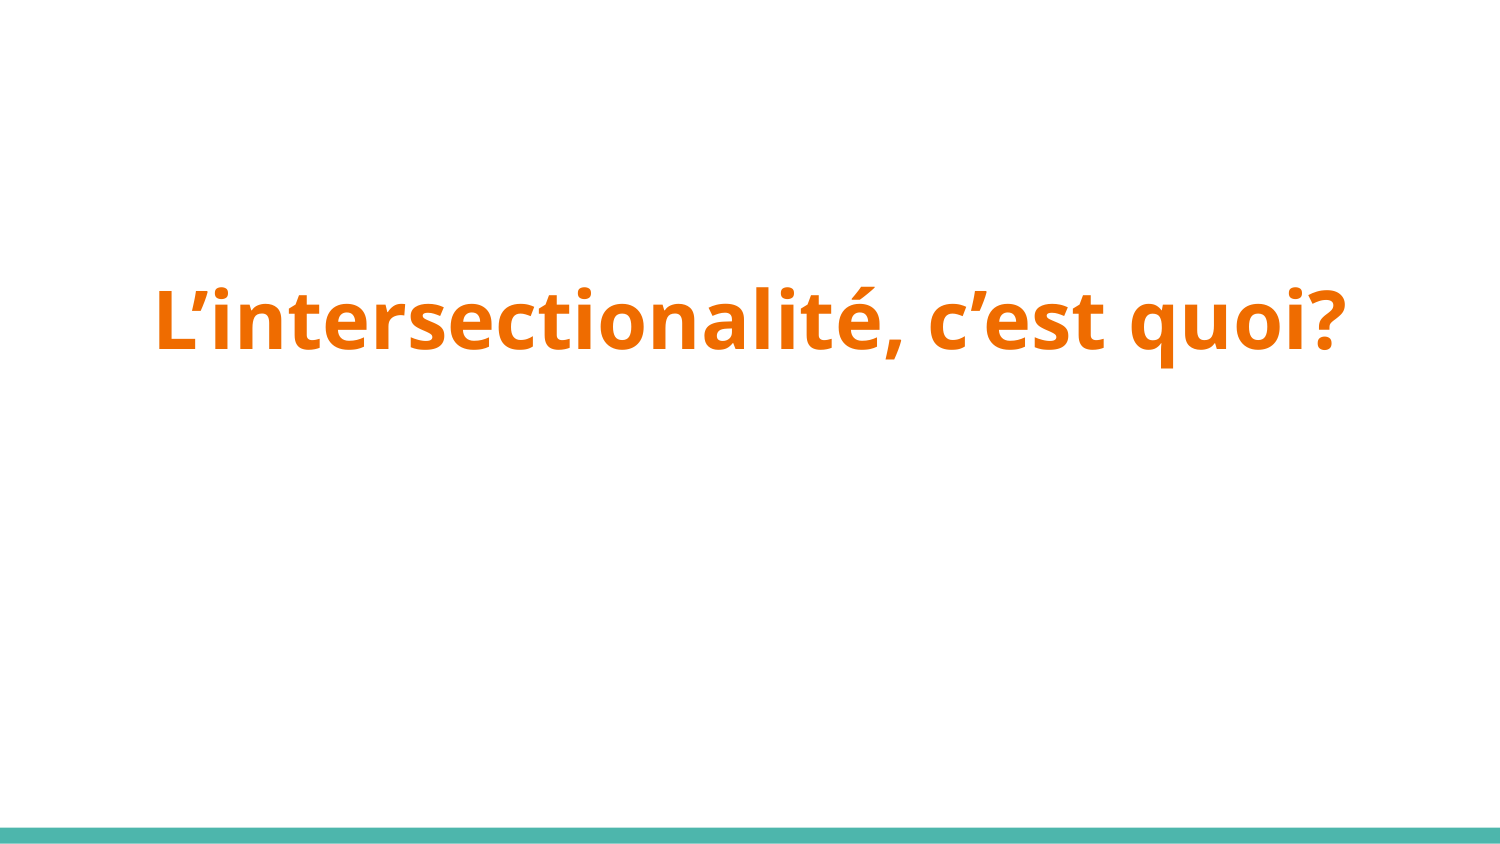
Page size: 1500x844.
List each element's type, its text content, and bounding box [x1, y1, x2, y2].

title L’intersectionalité, c’est quoi? [51, 72, 1449, 776]
